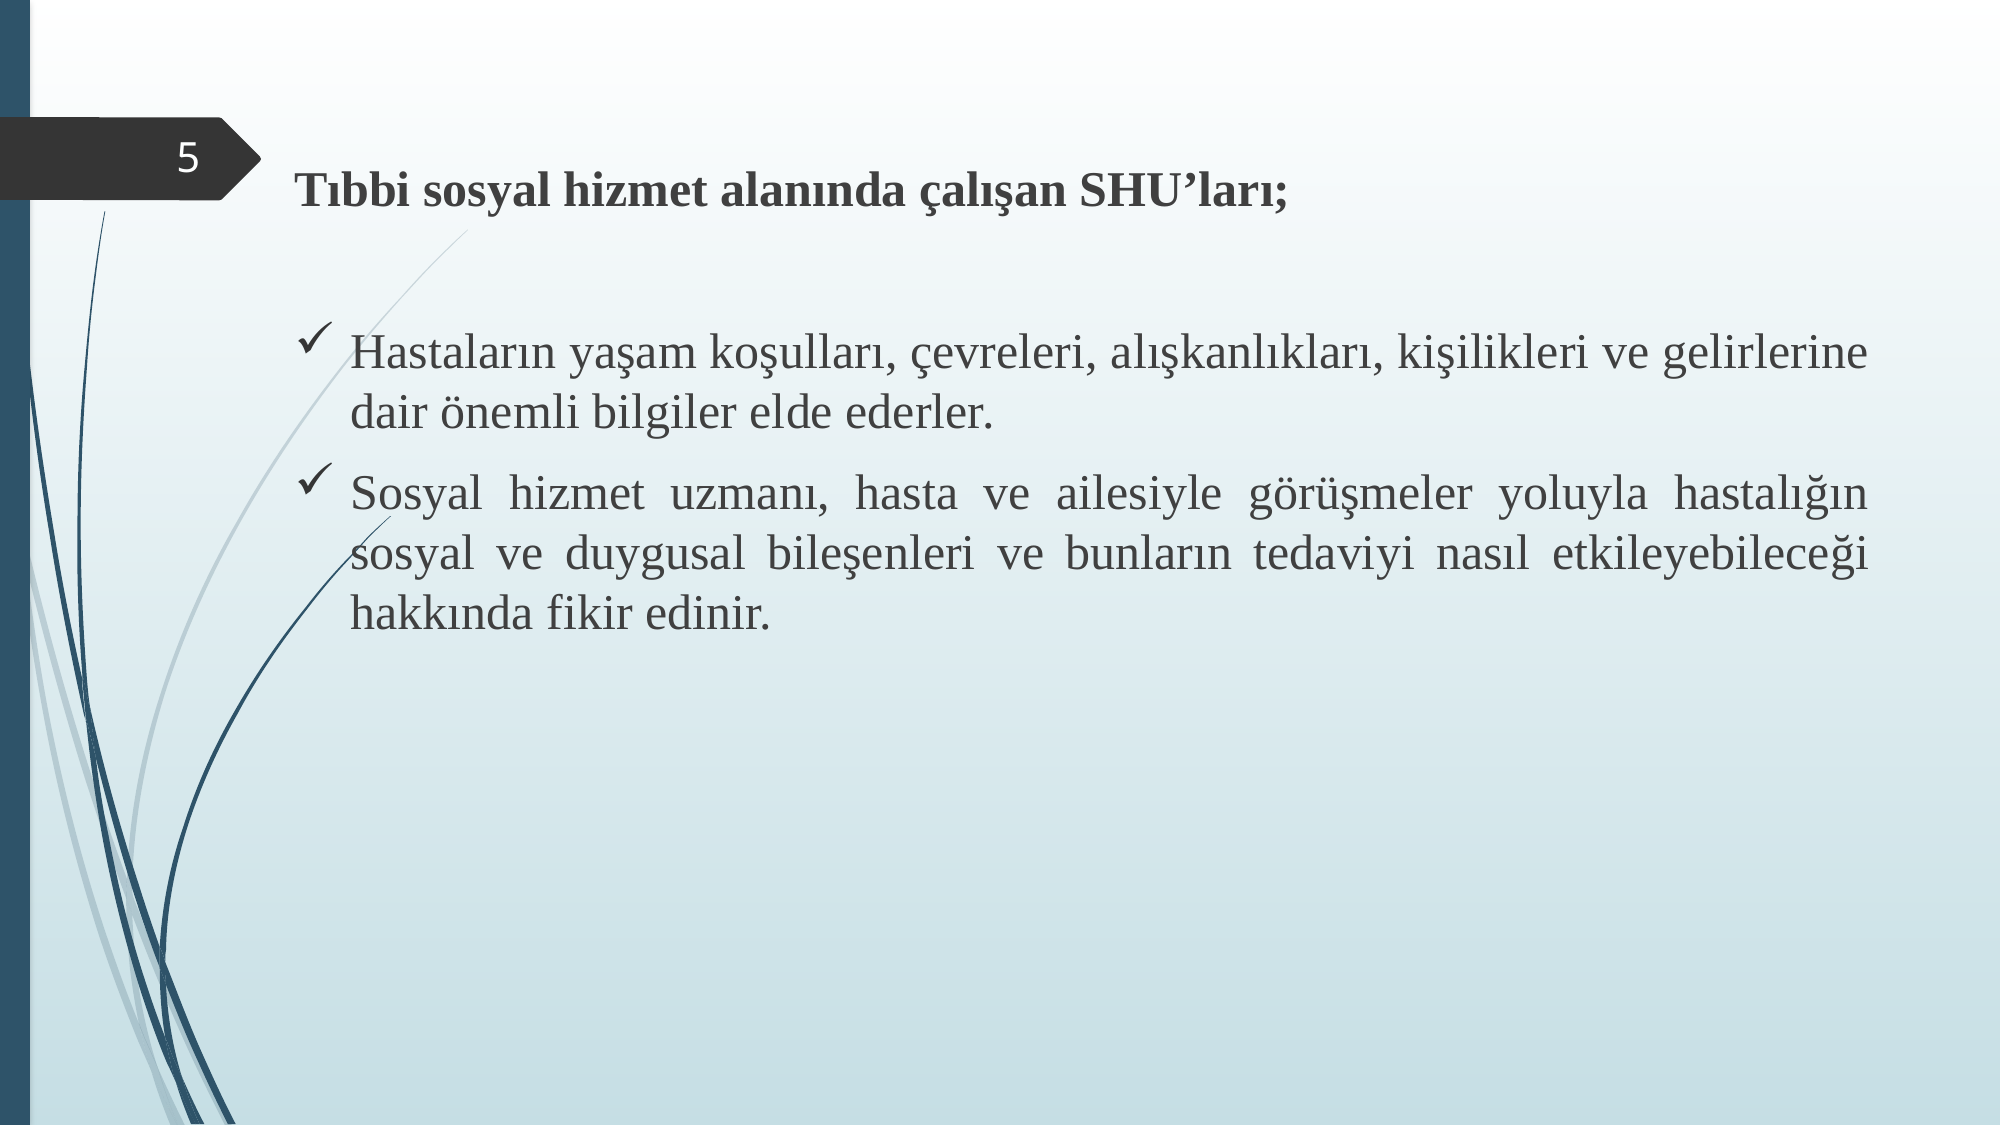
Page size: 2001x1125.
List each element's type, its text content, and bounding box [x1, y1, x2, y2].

list Tıbbi sosyal hizmet alanında çalışan SHU’ları; Hastaların yaşam koşulları, çevreleri, alışkanlıkları, kişilikleri ve gelirlerine dair önemli bilgiler elde ederler. Sosyal hizmet uzmanı, hasta ve ailesiyle görüşmeler yoluyla hastalığın sosyal ve duygusal bileşenleri ve bunların tedaviyi nasıl etkileyebileceği hakkında fikir edinir. [279, 78, 1886, 1047]
slide_number 5 [87, 129, 216, 190]
